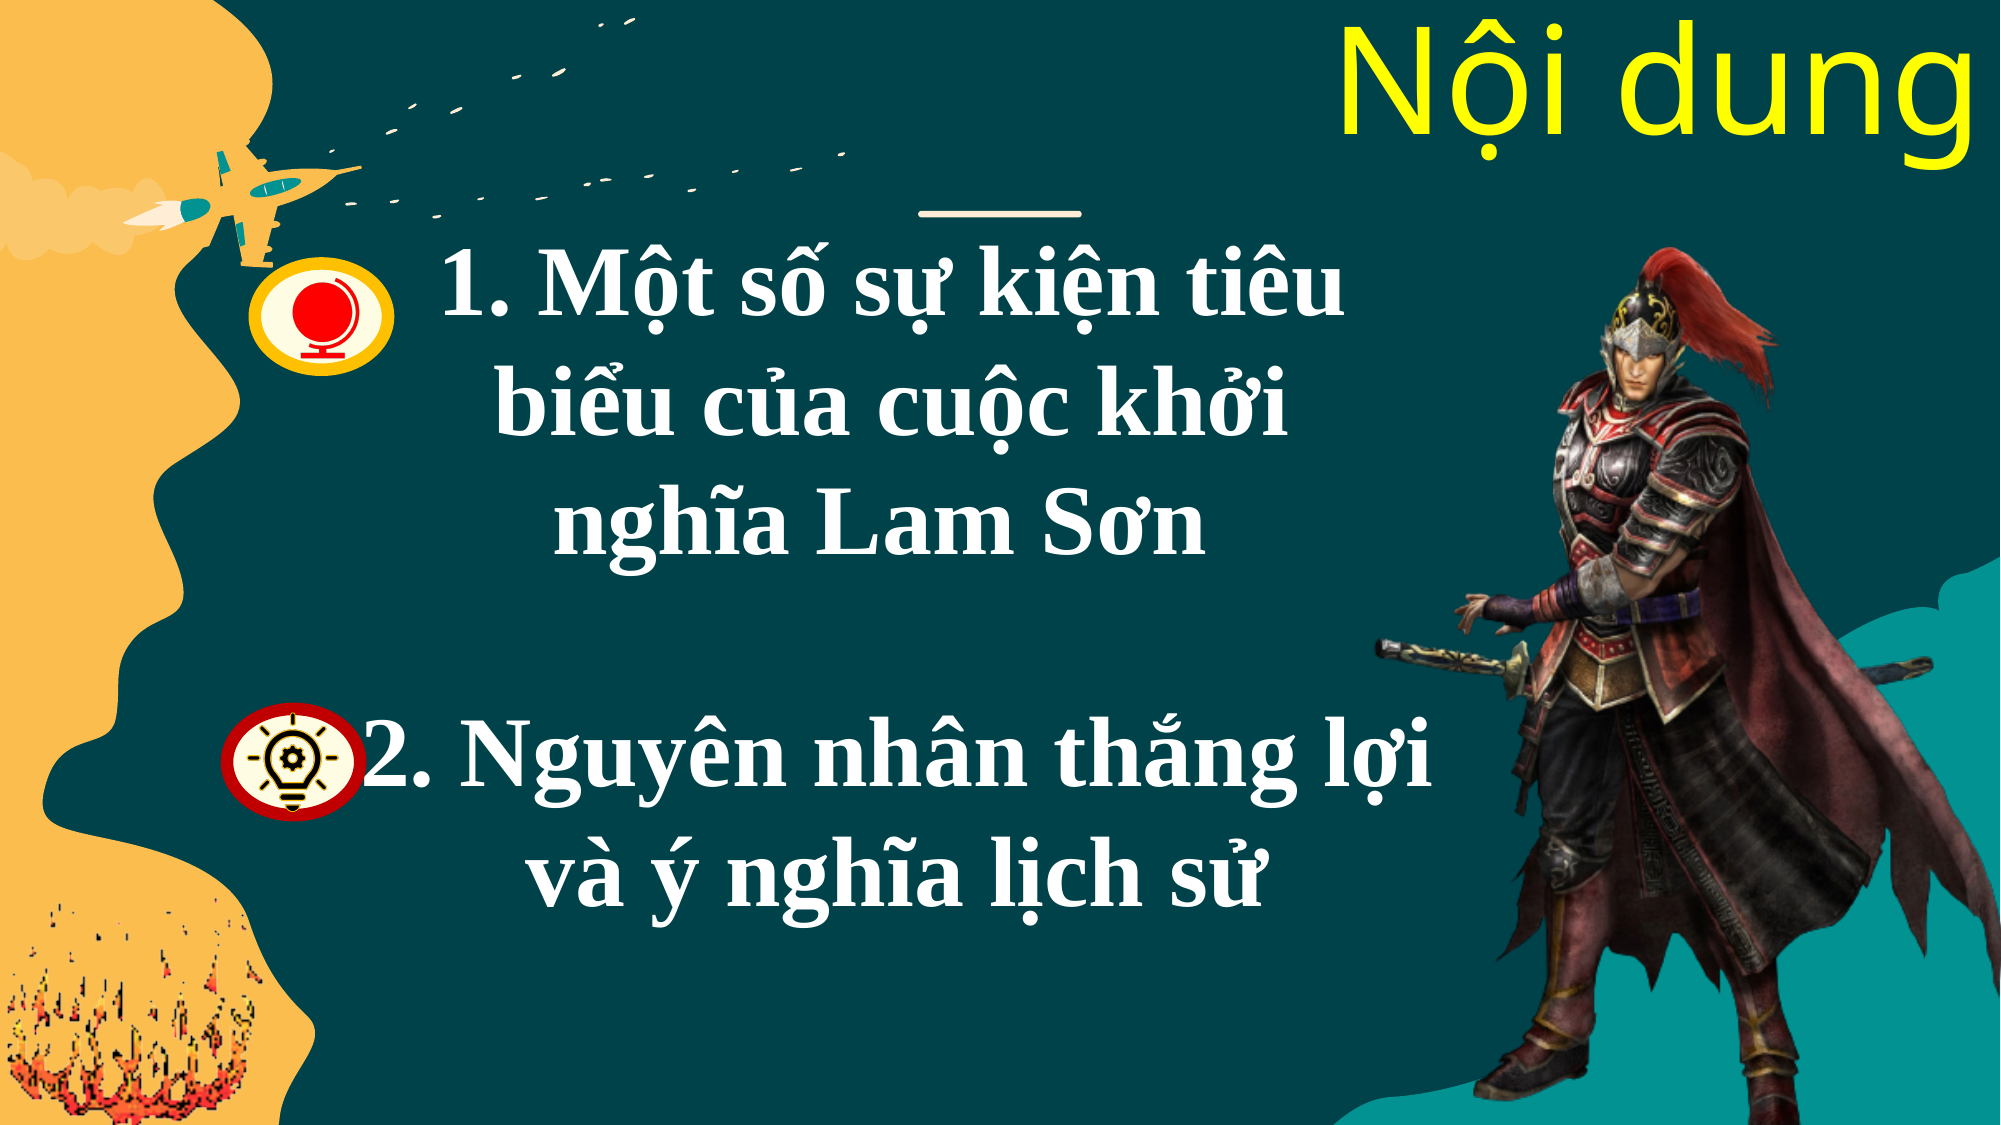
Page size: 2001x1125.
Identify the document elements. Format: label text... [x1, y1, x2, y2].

text_box [227, 740, 233, 785]
text_box [353, 737, 361, 787]
picture [1371, 209, 2001, 1125]
text_box 1. Một số sự kiện tiêu biểu của cuộc khởi nghĩa Lam Sơn [404, 207, 1372, 583]
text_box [0, 0, 884, 362]
picture [0, 880, 269, 1125]
picture [239, 708, 349, 818]
text_box Nội dung [1173, 0, 2000, 172]
text_box 2. Nguyên nhân thắng lợi và ý nghĩa lịch sử [344, 678, 1366, 934]
picture [282, 274, 370, 362]
